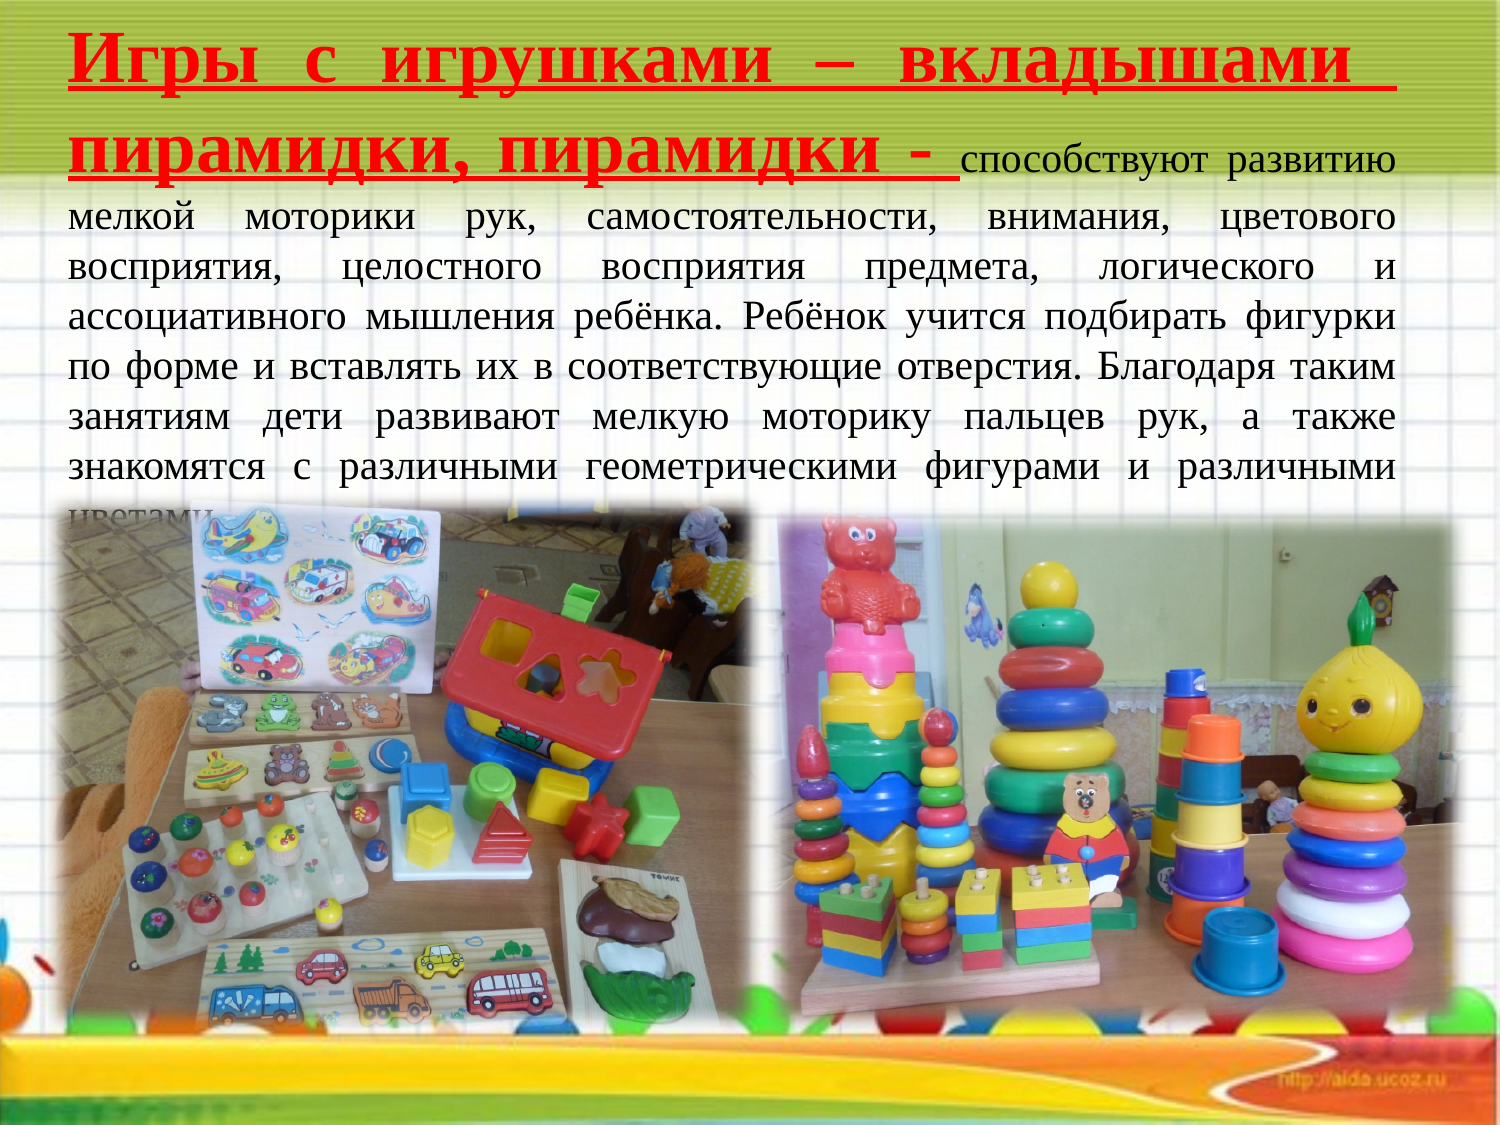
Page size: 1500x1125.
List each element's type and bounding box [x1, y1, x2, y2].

list [41, 491, 767, 1036]
list [761, 503, 1472, 1036]
picture [0, 0, 1500, 1125]
